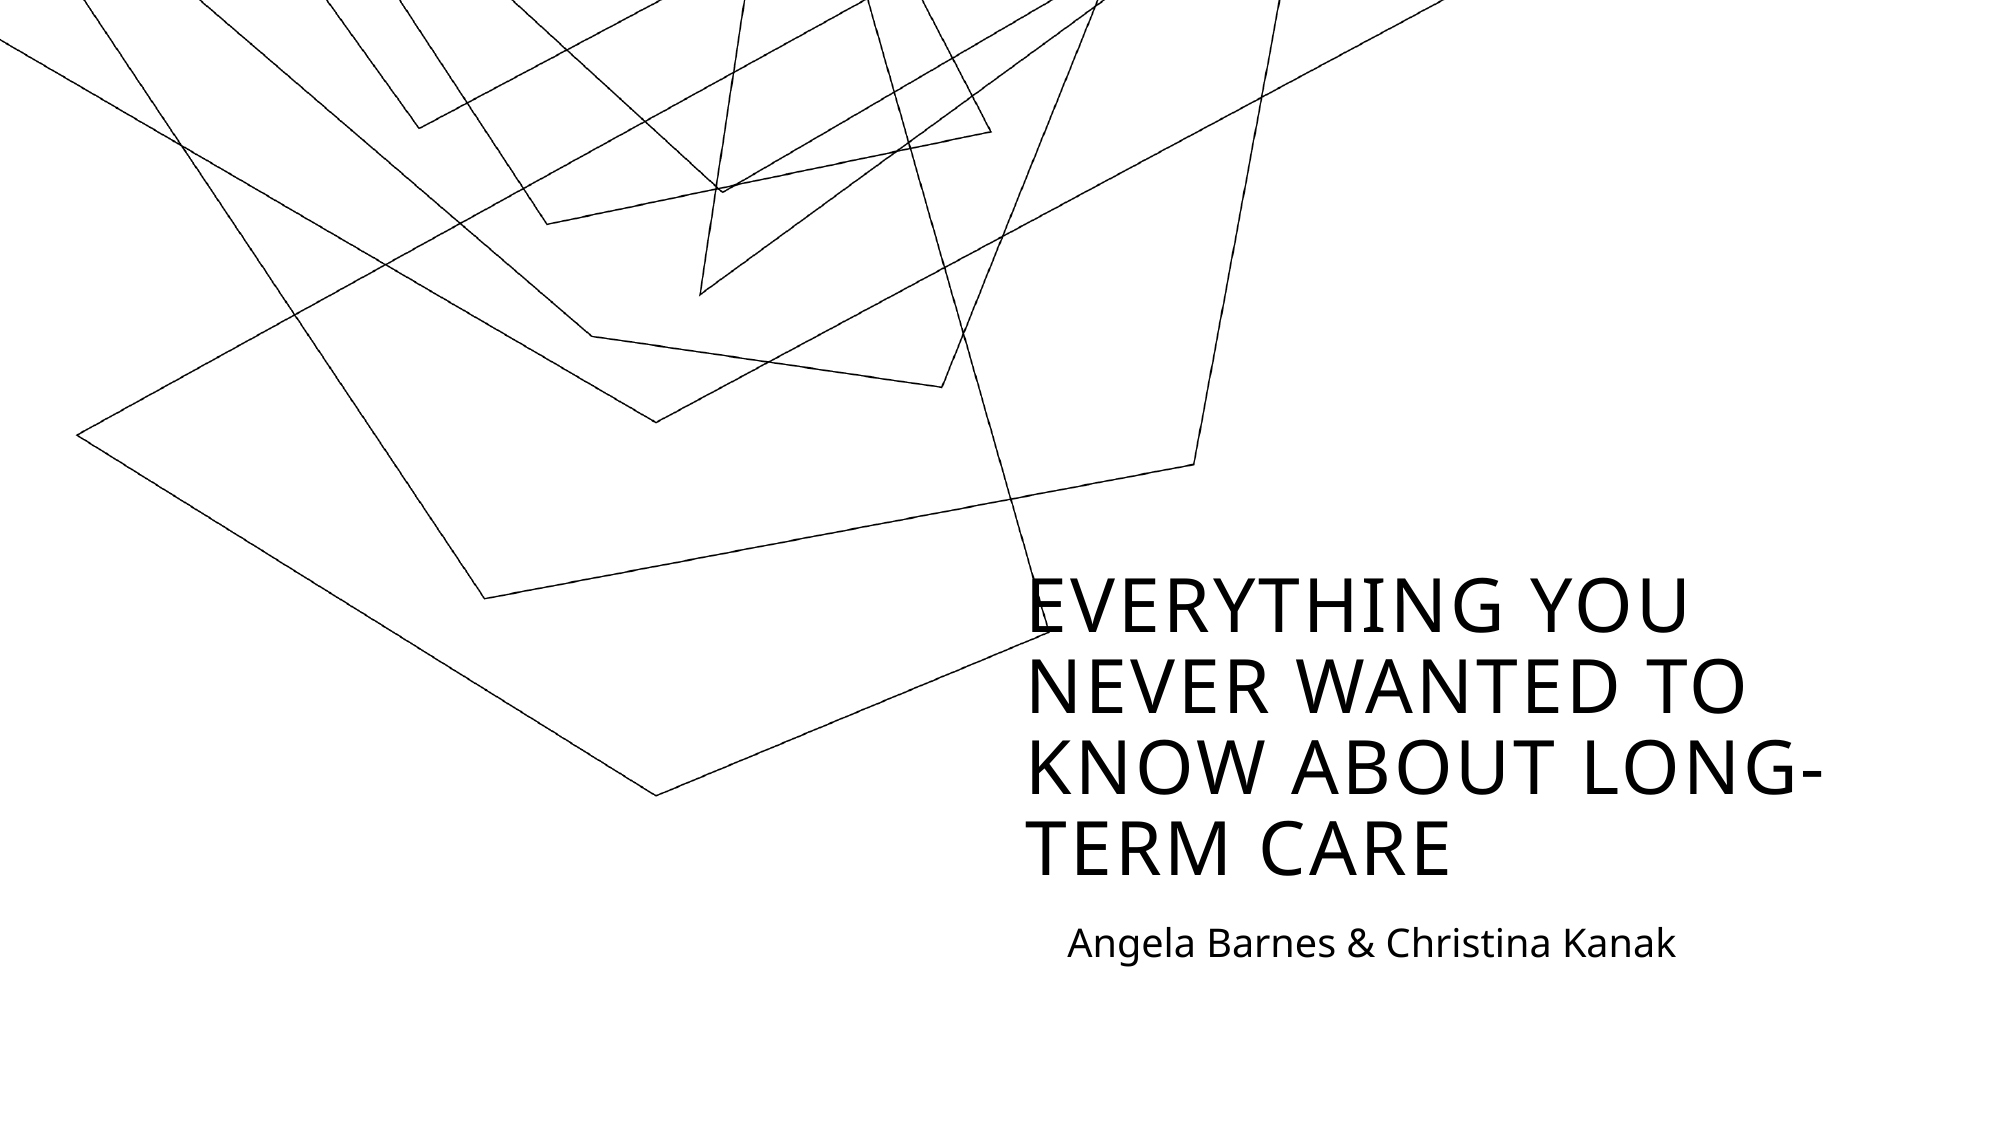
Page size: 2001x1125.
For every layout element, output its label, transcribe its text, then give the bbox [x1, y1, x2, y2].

subtitle Angela Barnes & Christina Kanak [1052, 916, 1864, 1010]
picture [0, 0, 1557, 830]
title Everything you never wanted to know about long-term care [1010, 715, 1980, 900]
